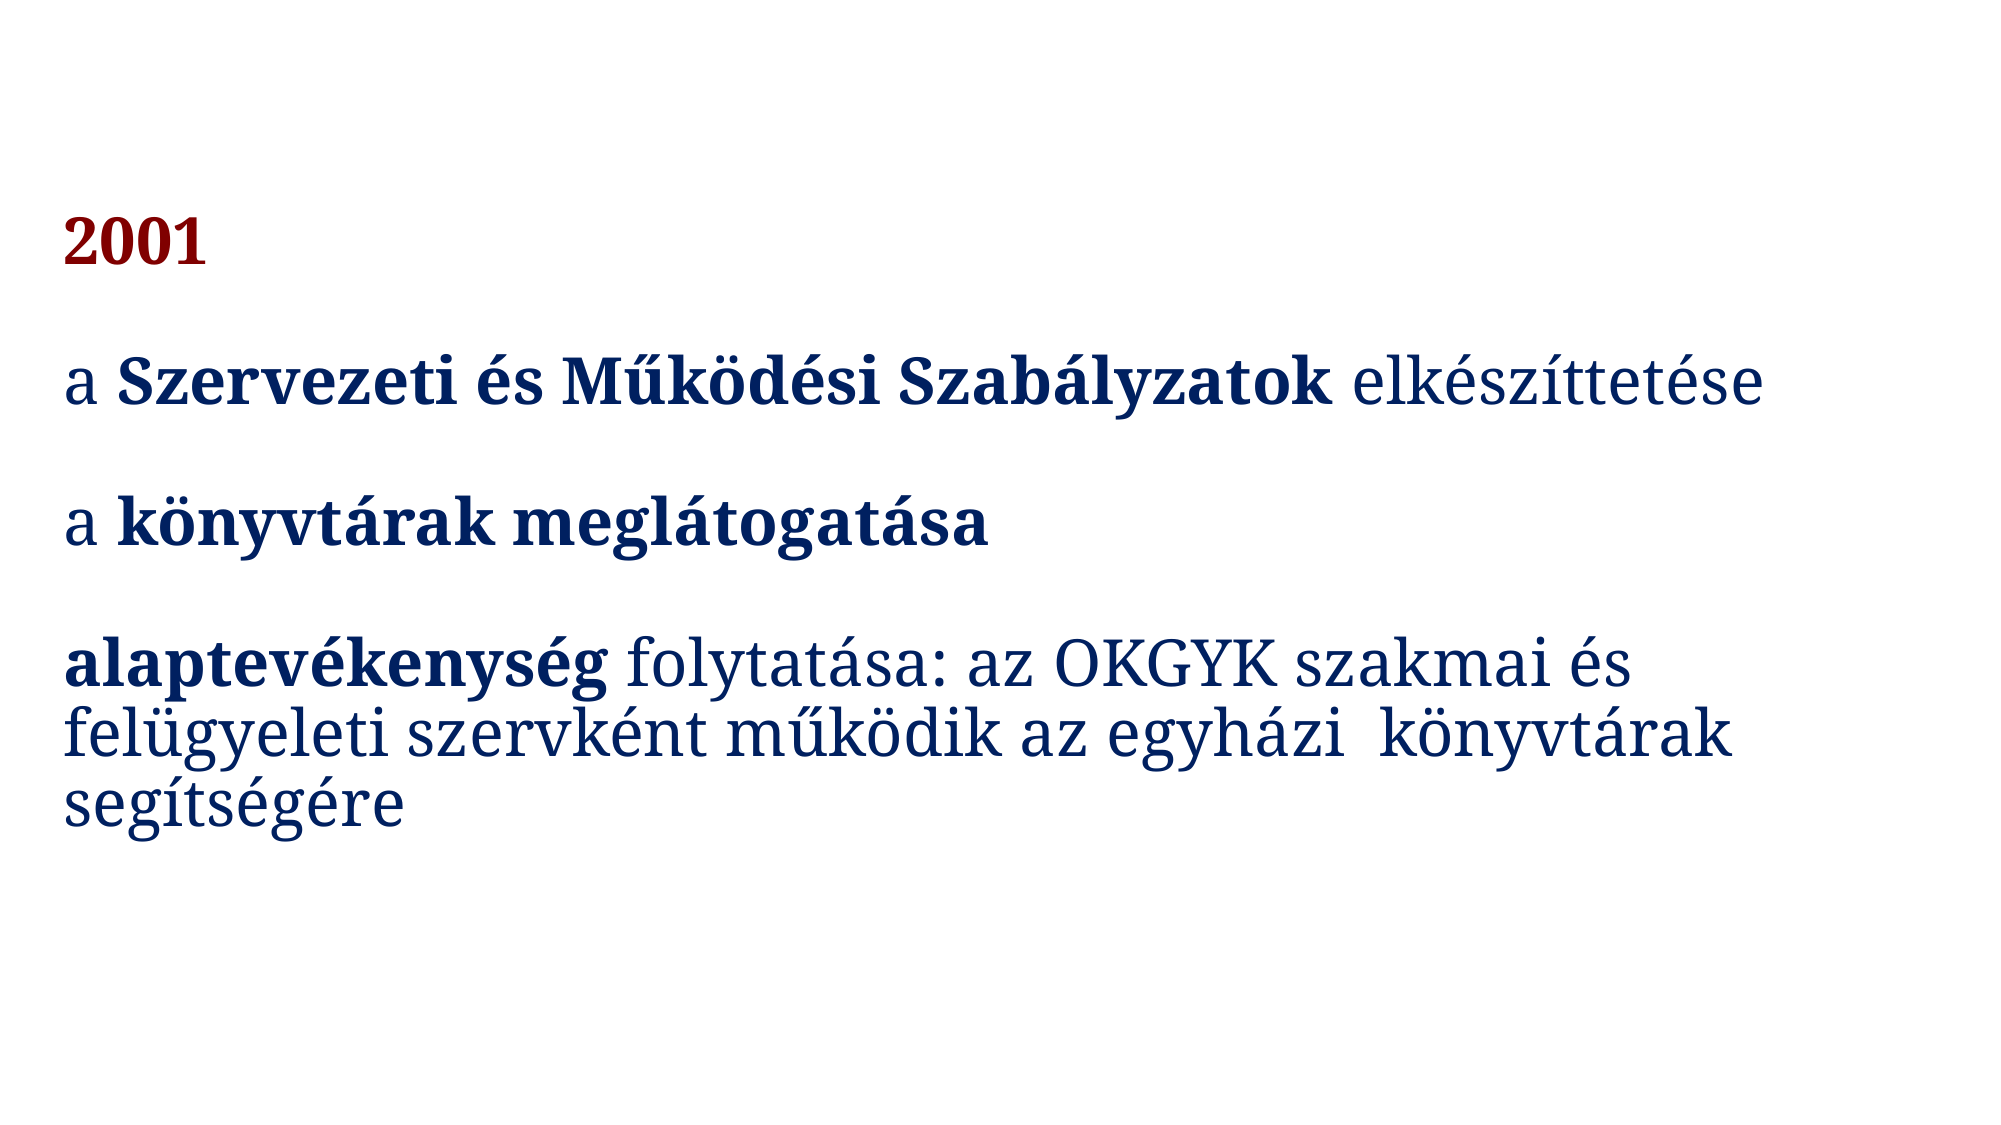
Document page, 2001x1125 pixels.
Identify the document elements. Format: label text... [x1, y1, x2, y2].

title 2001 a Szervezeti és Működési Szabályzatok elkészíttetése a könyvtárak meglátogatása alaptevékenység folytatása: az OKGYK szakmai és felügyeleti szervként működik az egyházi könyvtárak segítségére [48, 59, 1863, 1068]
